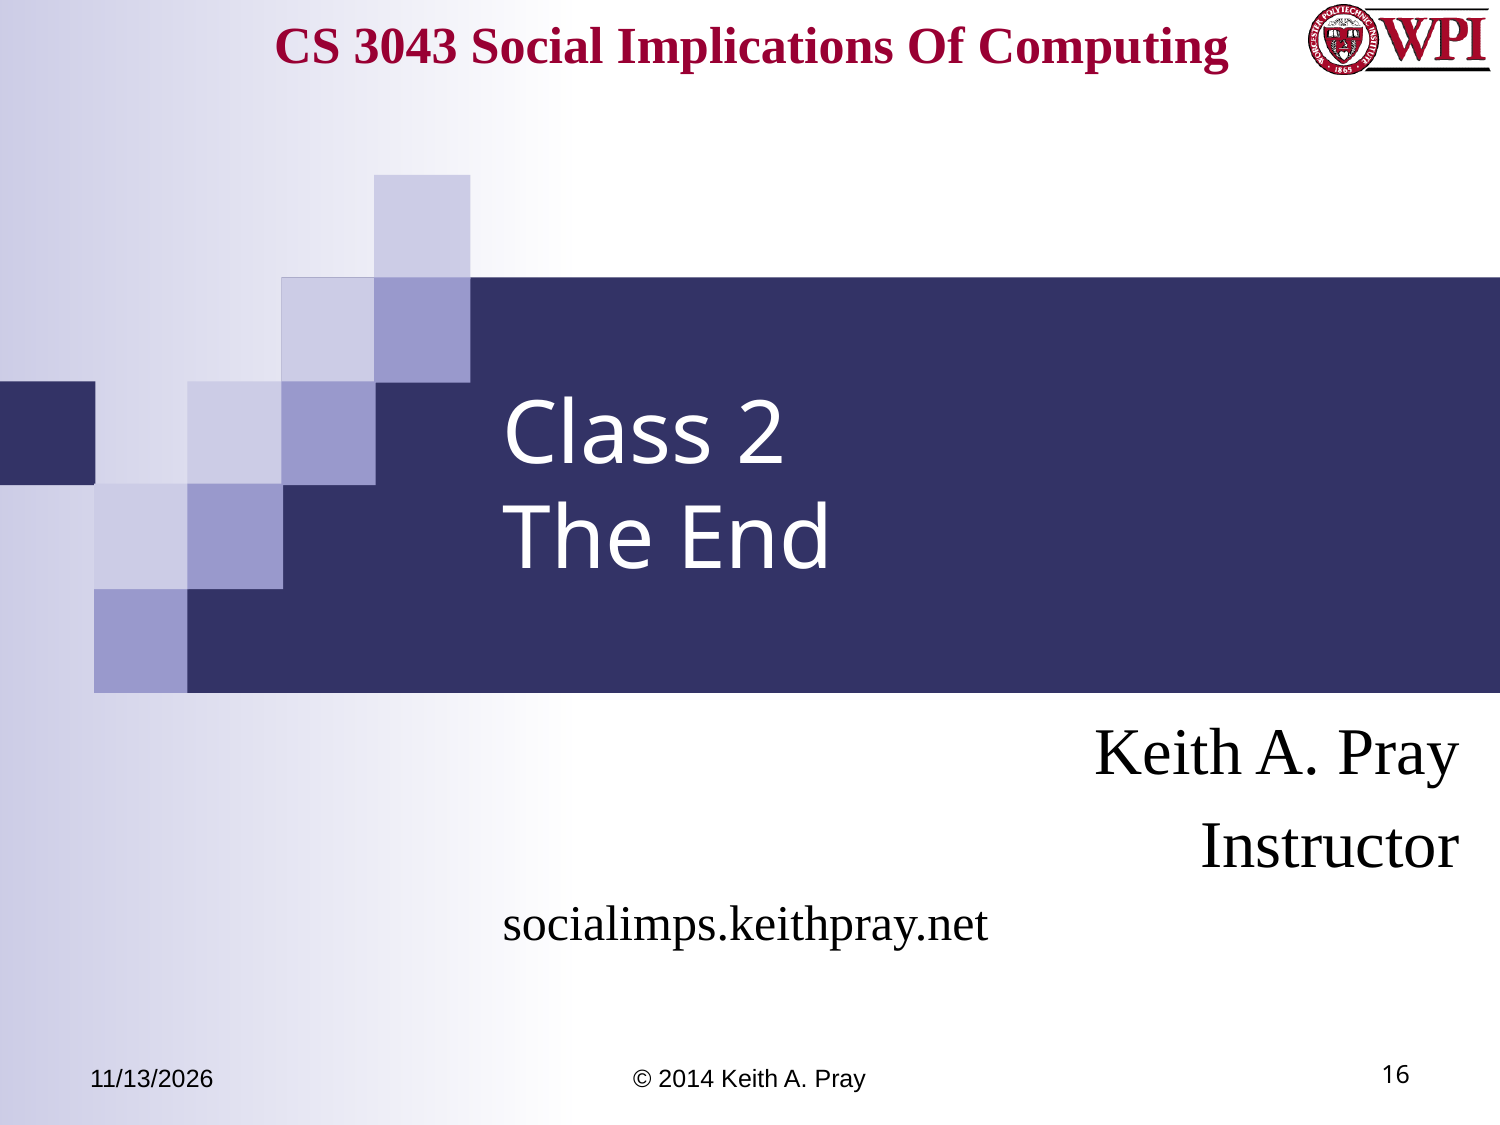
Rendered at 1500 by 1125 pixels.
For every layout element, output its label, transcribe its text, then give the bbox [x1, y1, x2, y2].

title Class 2 The End [487, 299, 1476, 663]
slide_number 16 [1074, 1024, 1426, 1101]
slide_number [74, 1024, 426, 1101]
subtitle Keith A. Pray Instructor socialimps.keithpray.net [487, 699, 1476, 988]
footer © 2014 Keith A. Pray [512, 1024, 988, 1101]
picture [1308, 3, 1500, 75]
